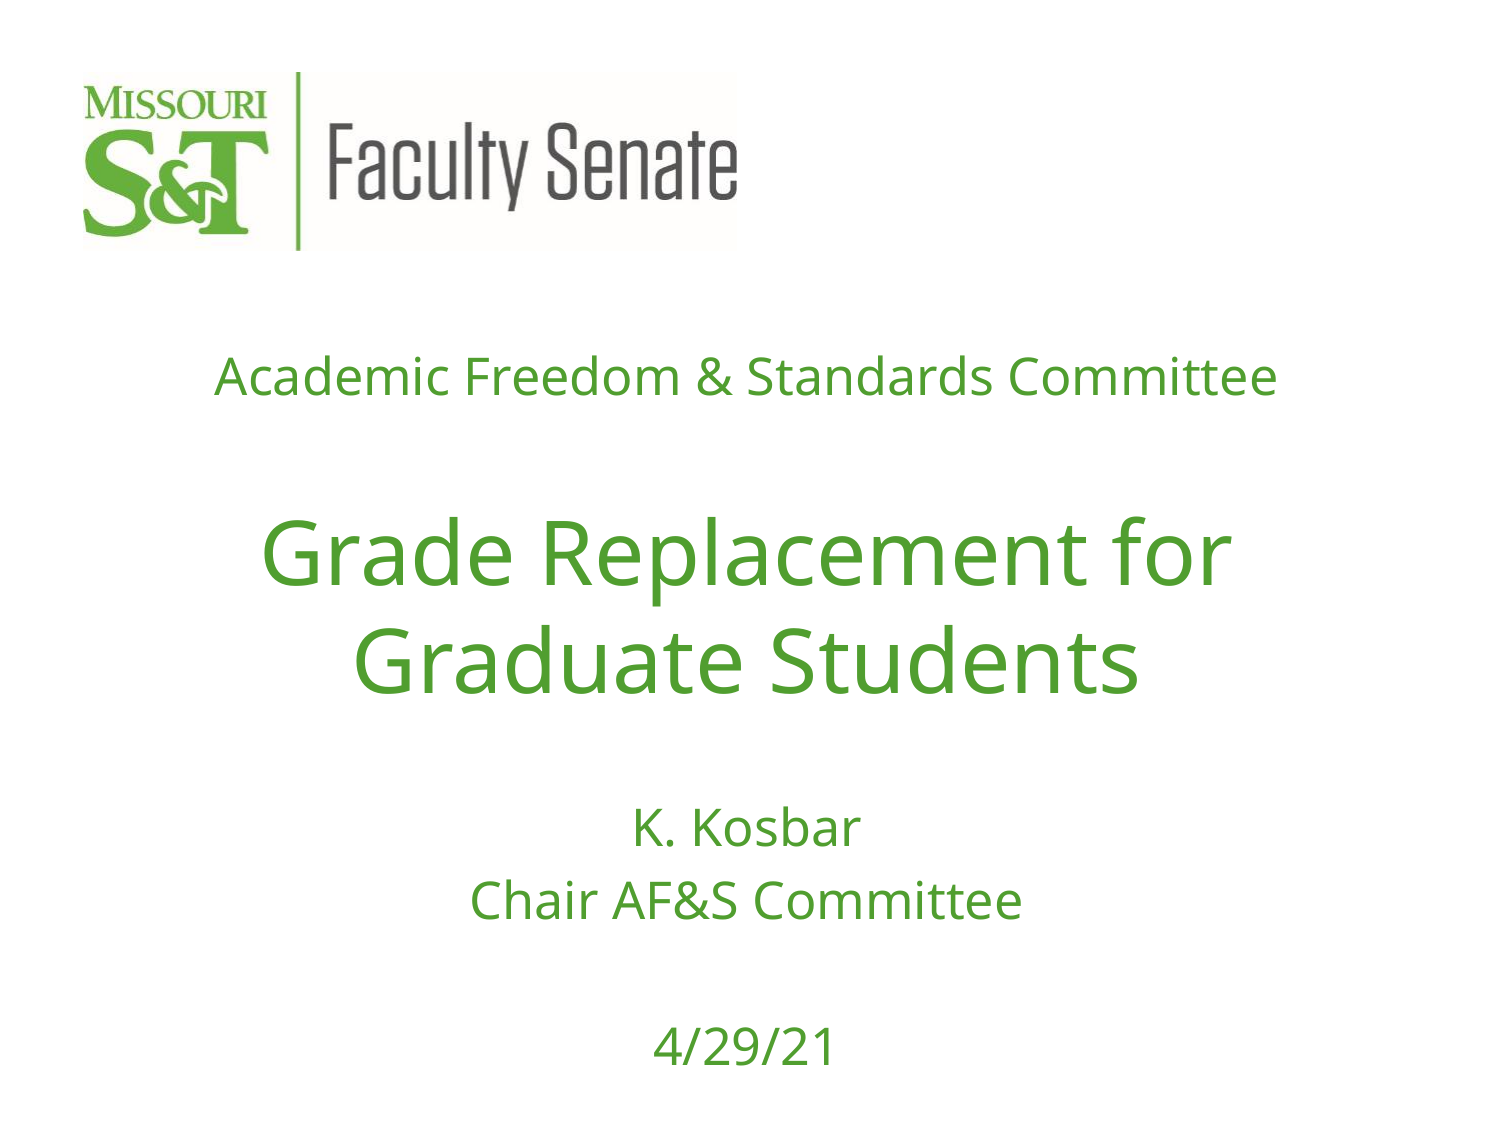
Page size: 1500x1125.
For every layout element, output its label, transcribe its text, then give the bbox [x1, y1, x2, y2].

list Academic Freedom & Standards Committee Grade Replacement for Graduate Students K. Kosbar Chair AF&S Committee 4/29/21 [110, 335, 1384, 1094]
picture [83, 72, 737, 251]
